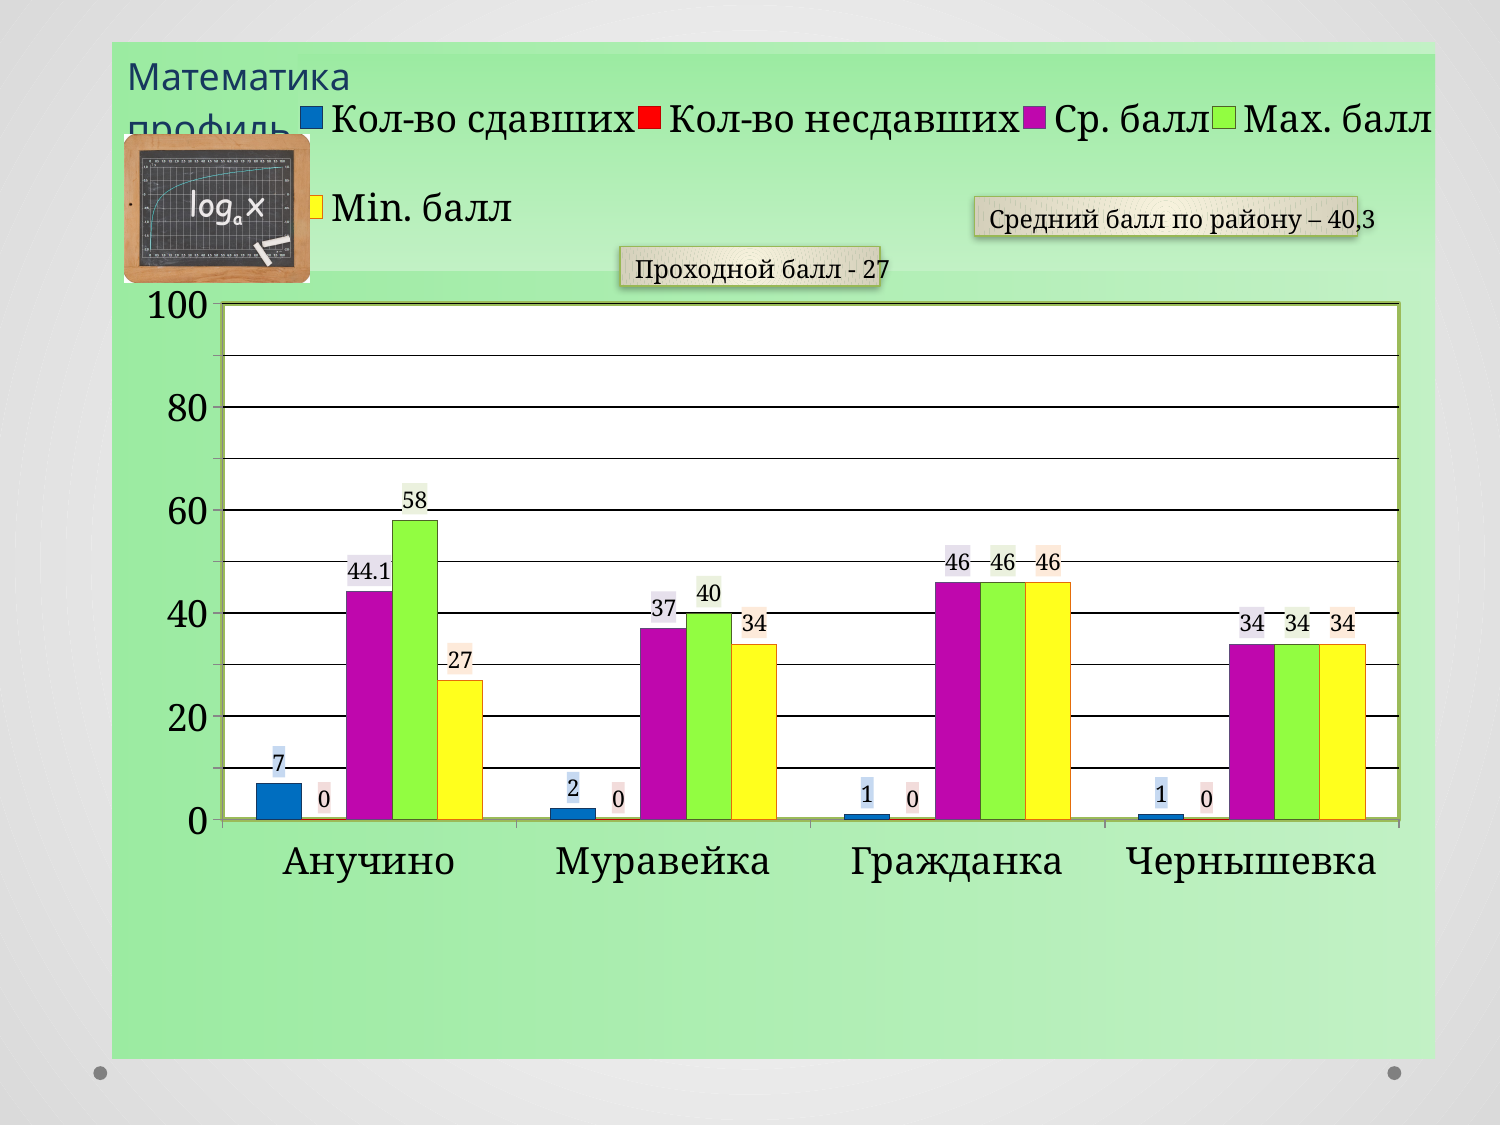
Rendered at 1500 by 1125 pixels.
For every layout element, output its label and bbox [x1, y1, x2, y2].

chart [111, 42, 1436, 1059]
